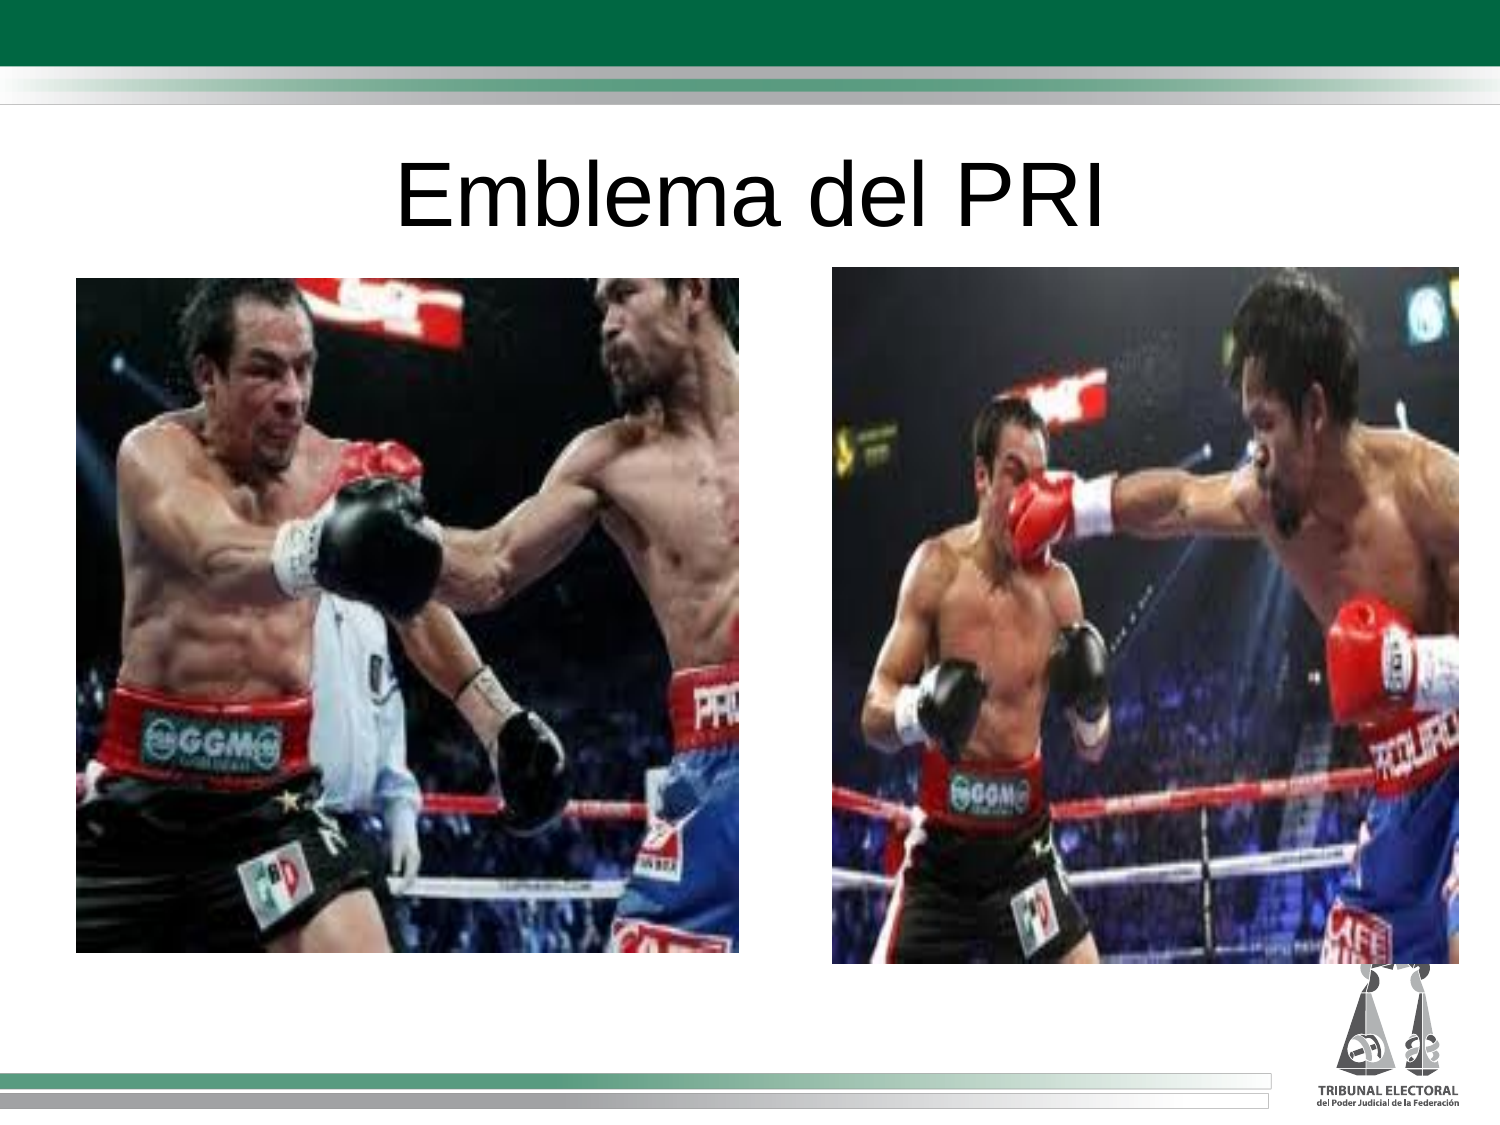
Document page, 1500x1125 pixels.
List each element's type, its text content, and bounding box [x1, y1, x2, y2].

picture [76, 278, 739, 953]
picture [832, 266, 1460, 965]
title Emblema del PRI [76, 126, 1427, 315]
